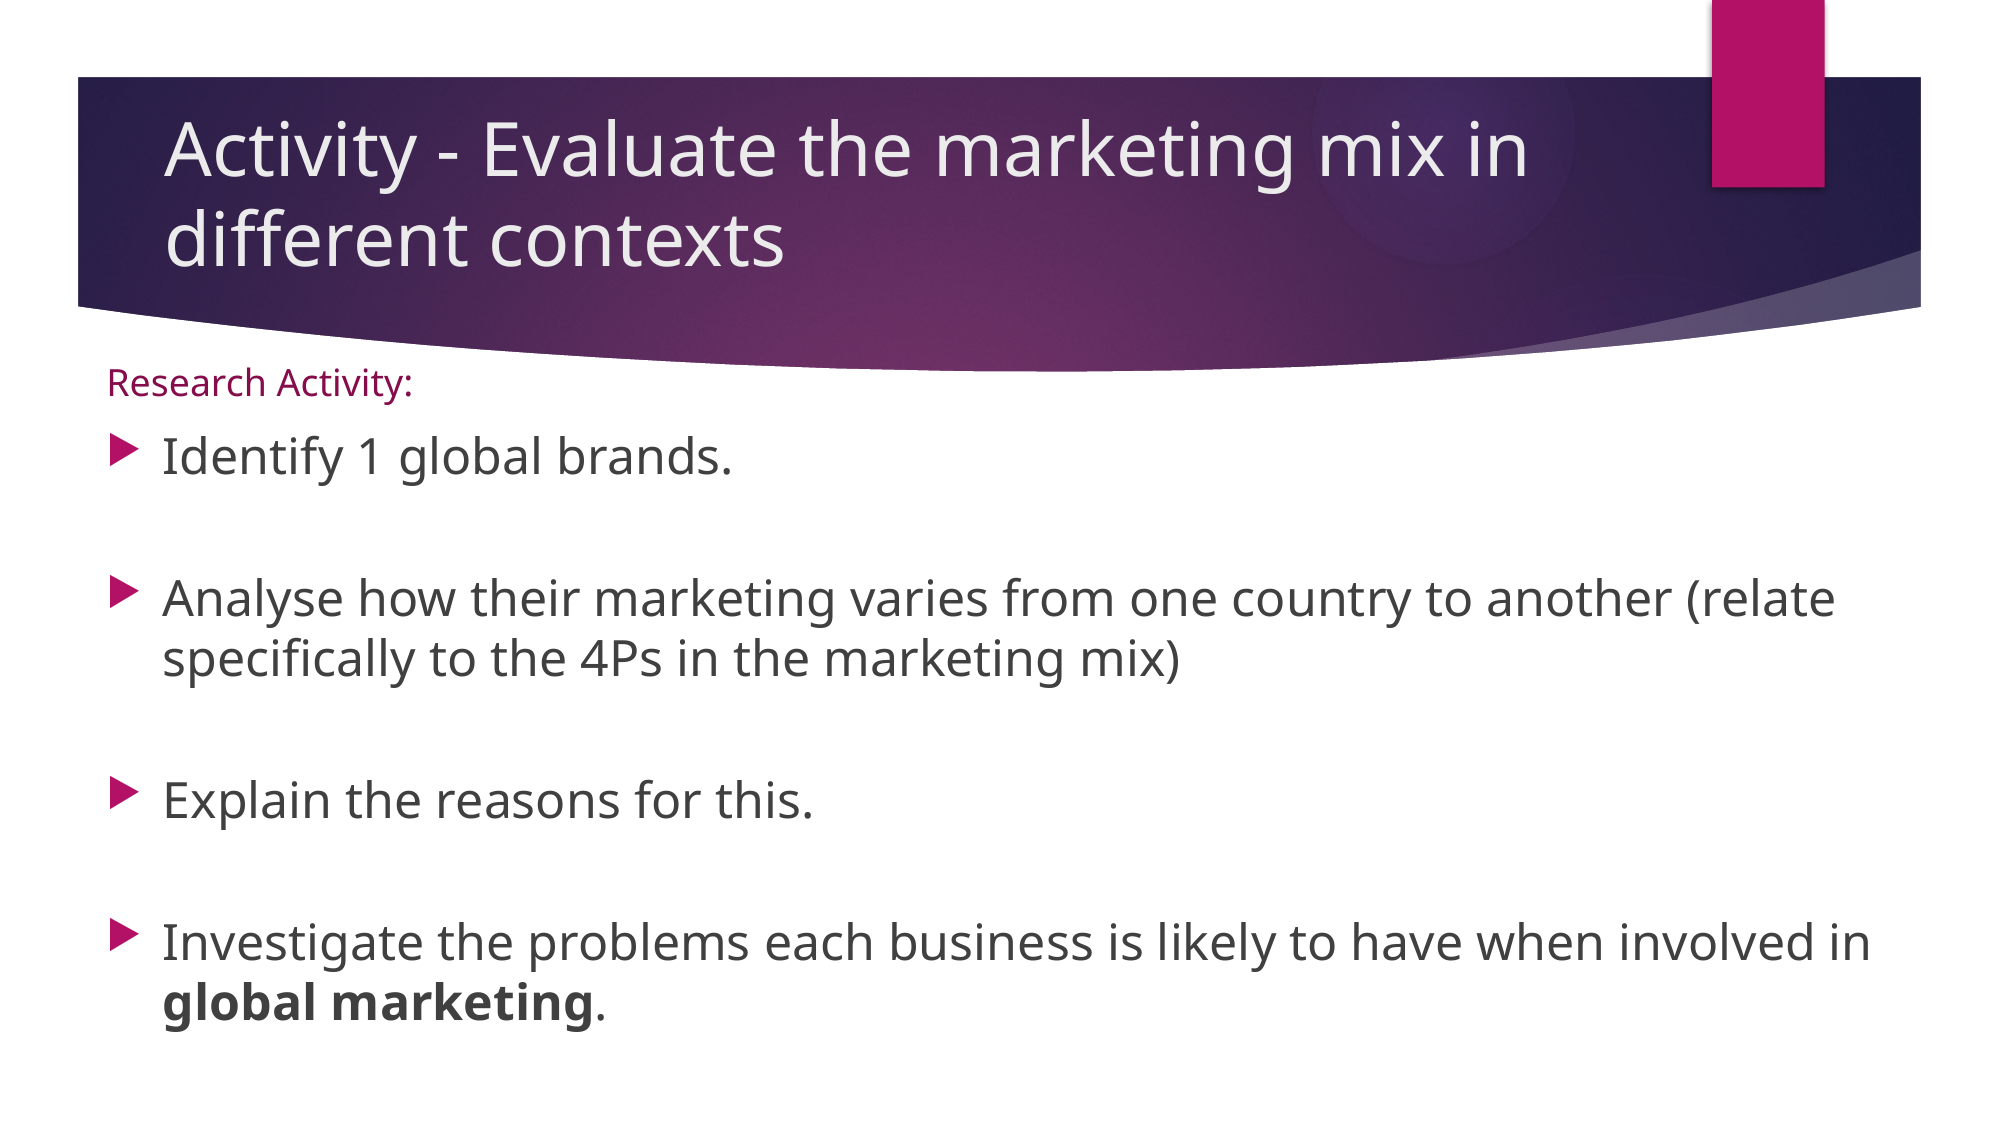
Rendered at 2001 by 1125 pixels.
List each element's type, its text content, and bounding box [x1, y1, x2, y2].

title Activity - Evaluate the marketing mix in different contexts [149, 178, 1588, 295]
list Research Activity: Identify 1 global brands. Analyse how their marketing varies from one country to another (relate specifically to the 4Ps in the marketing mix) Explain the reasons for this. Investigate the problems each business is likely to have when involved in global marketing. [91, 351, 1909, 1065]
